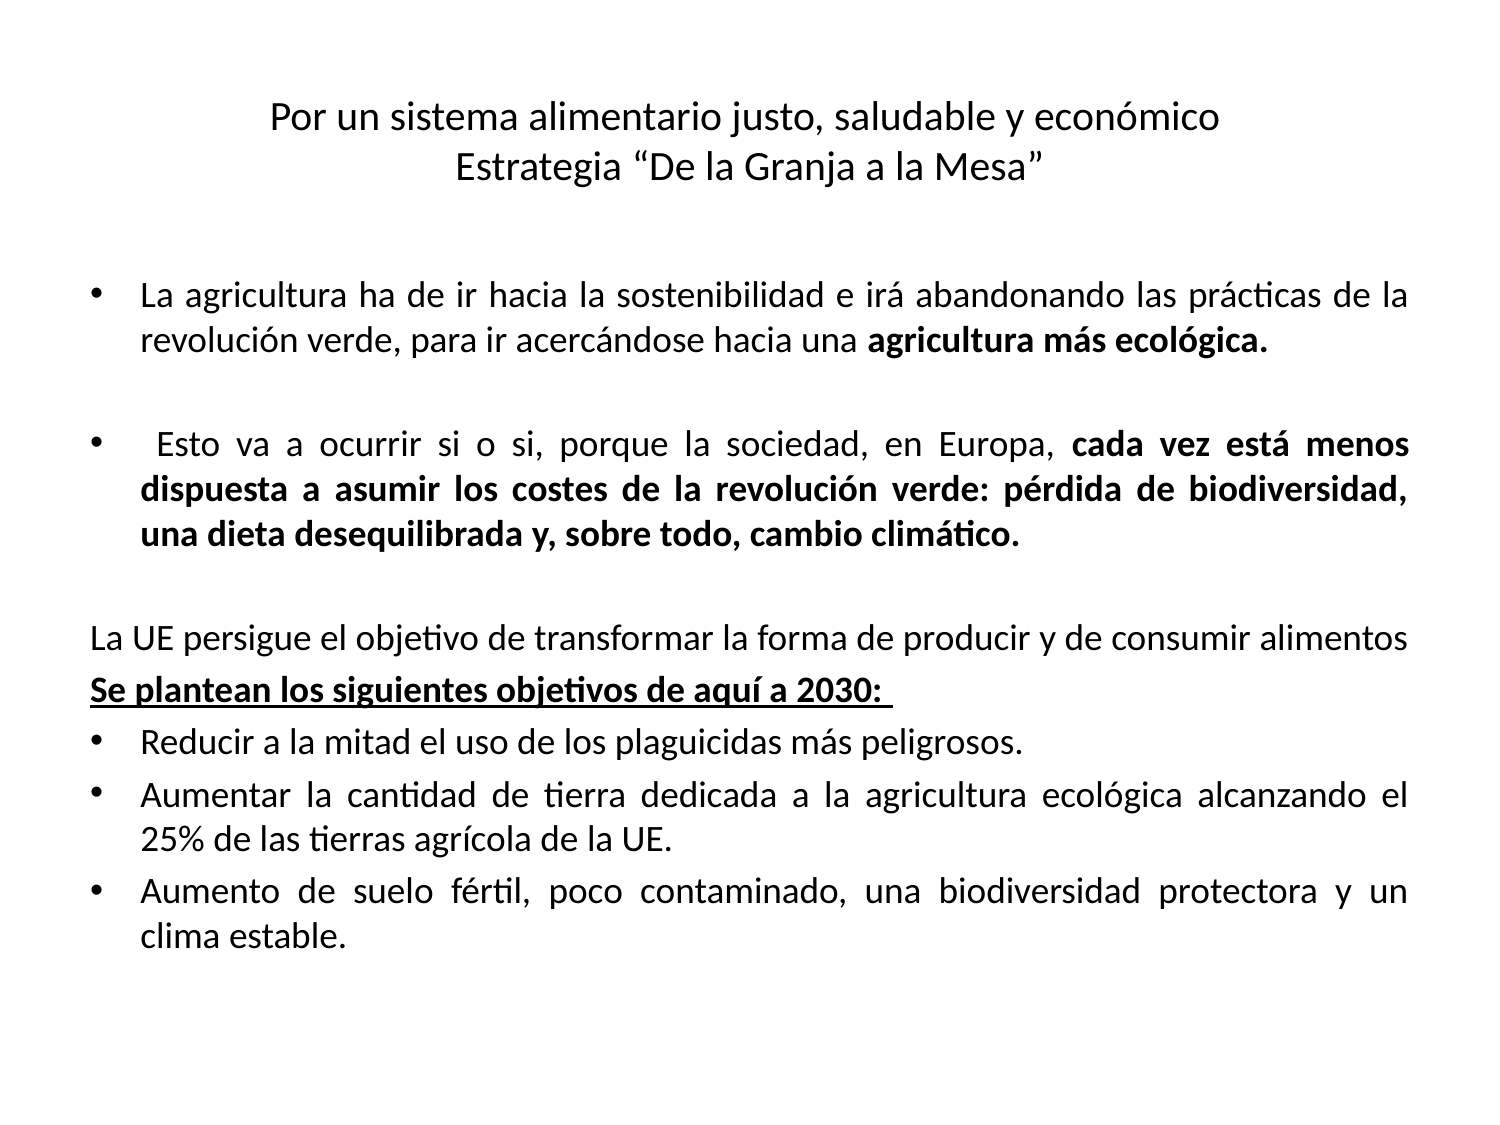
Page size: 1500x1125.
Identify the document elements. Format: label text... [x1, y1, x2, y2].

list La agricultura ha de ir hacia la sostenibilidad e irá abandonando las prácticas de la revolución verde, para ir acercándose hacia una agricultura más ecológica. Esto va a ocurrir si o si, porque la sociedad, en Europa, cada vez está menos dispuesta a asumir los costes de la revolución verde: pérdida de biodiversidad, una dieta desequilibrada y, sobre todo, cambio climático. La UE persigue el objetivo de transformar la forma de producir y de consumir alimentos Se plantean los siguientes objetivos de aquí a 2030: Reducir a la mitad el uso de los plaguicidas más peligrosos. Aumentar la cantidad de tierra dedicada a la agricultura ecológica alcanzando el 25% de las tierras agrícola de la UE. Aumento de suelo fértil, poco contaminado, una biodiversidad protectora y un clima estable. [75, 262, 1425, 1005]
title Por un sistema alimentario justo, saludable y económico Estrategia “De la Granja a la Mesa” [75, 45, 1425, 233]
